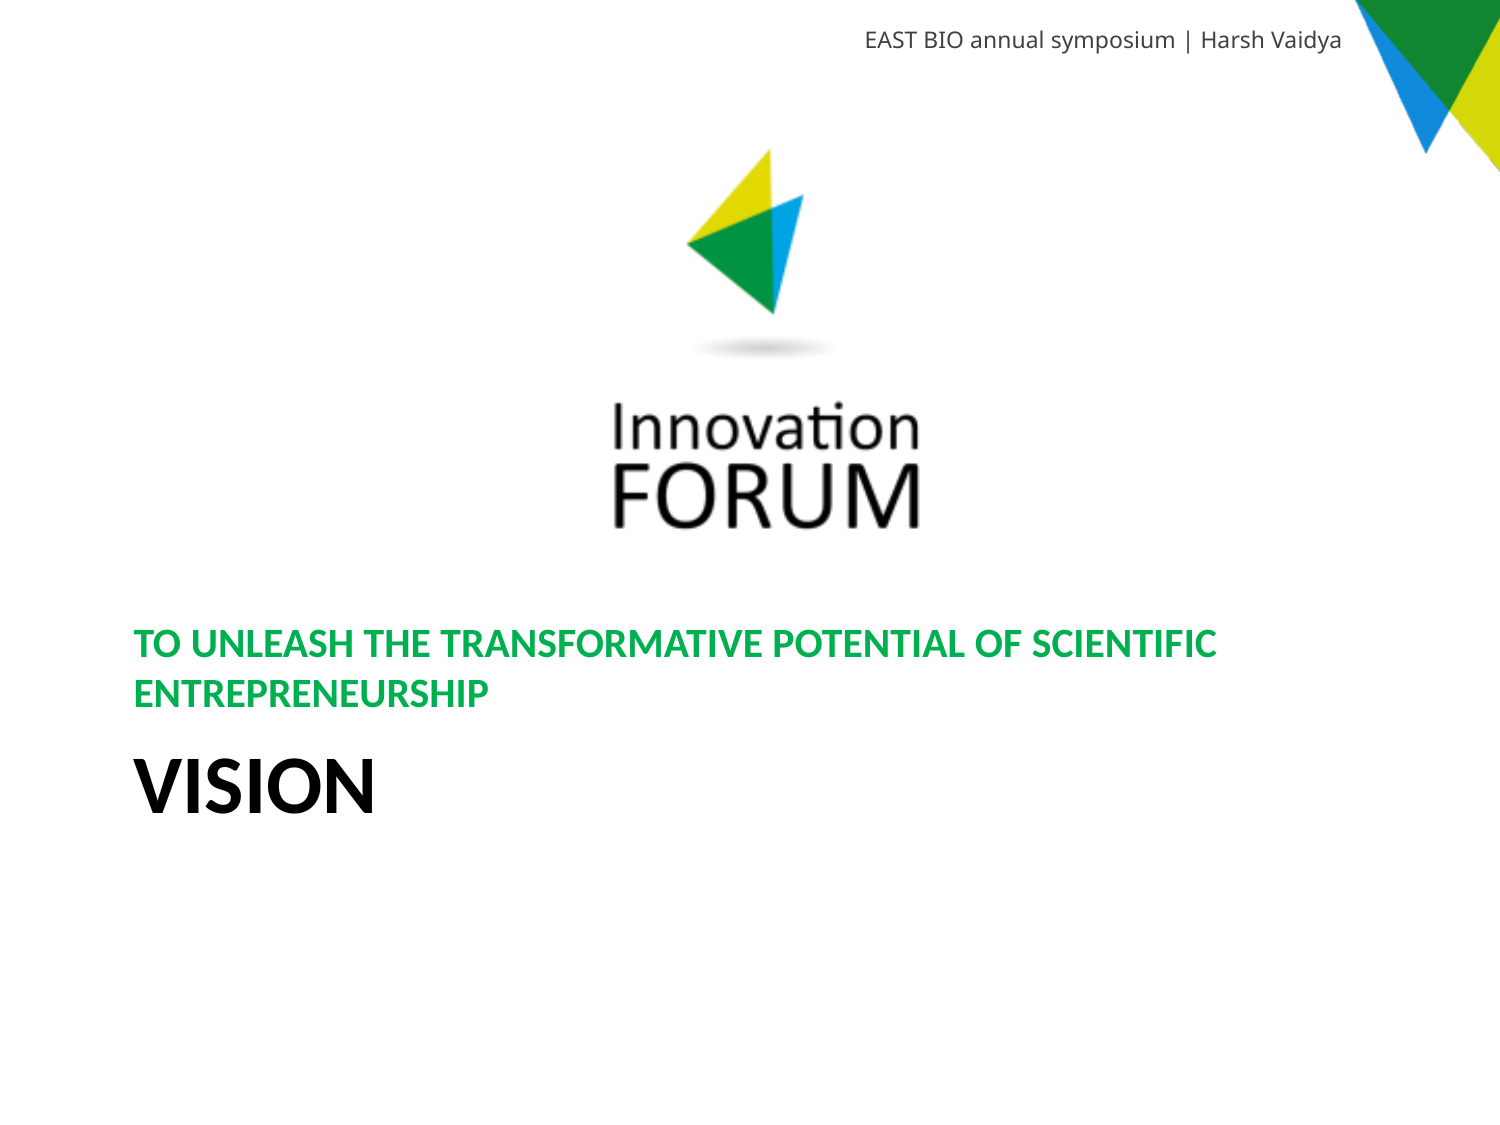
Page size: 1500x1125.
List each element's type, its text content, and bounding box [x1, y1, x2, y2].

picture [533, 122, 1001, 581]
picture [1302, 0, 1500, 217]
title VISION [118, 723, 419, 844]
list TO UNLEASH THE TRANSFORMATIVE POTENTIAL OF SCIENTIFIC ENTREPRENEURSHIP [118, 599, 1394, 723]
text_box EAST BIO annual symposium | Harsh Vaidya [844, 13, 1341, 61]
